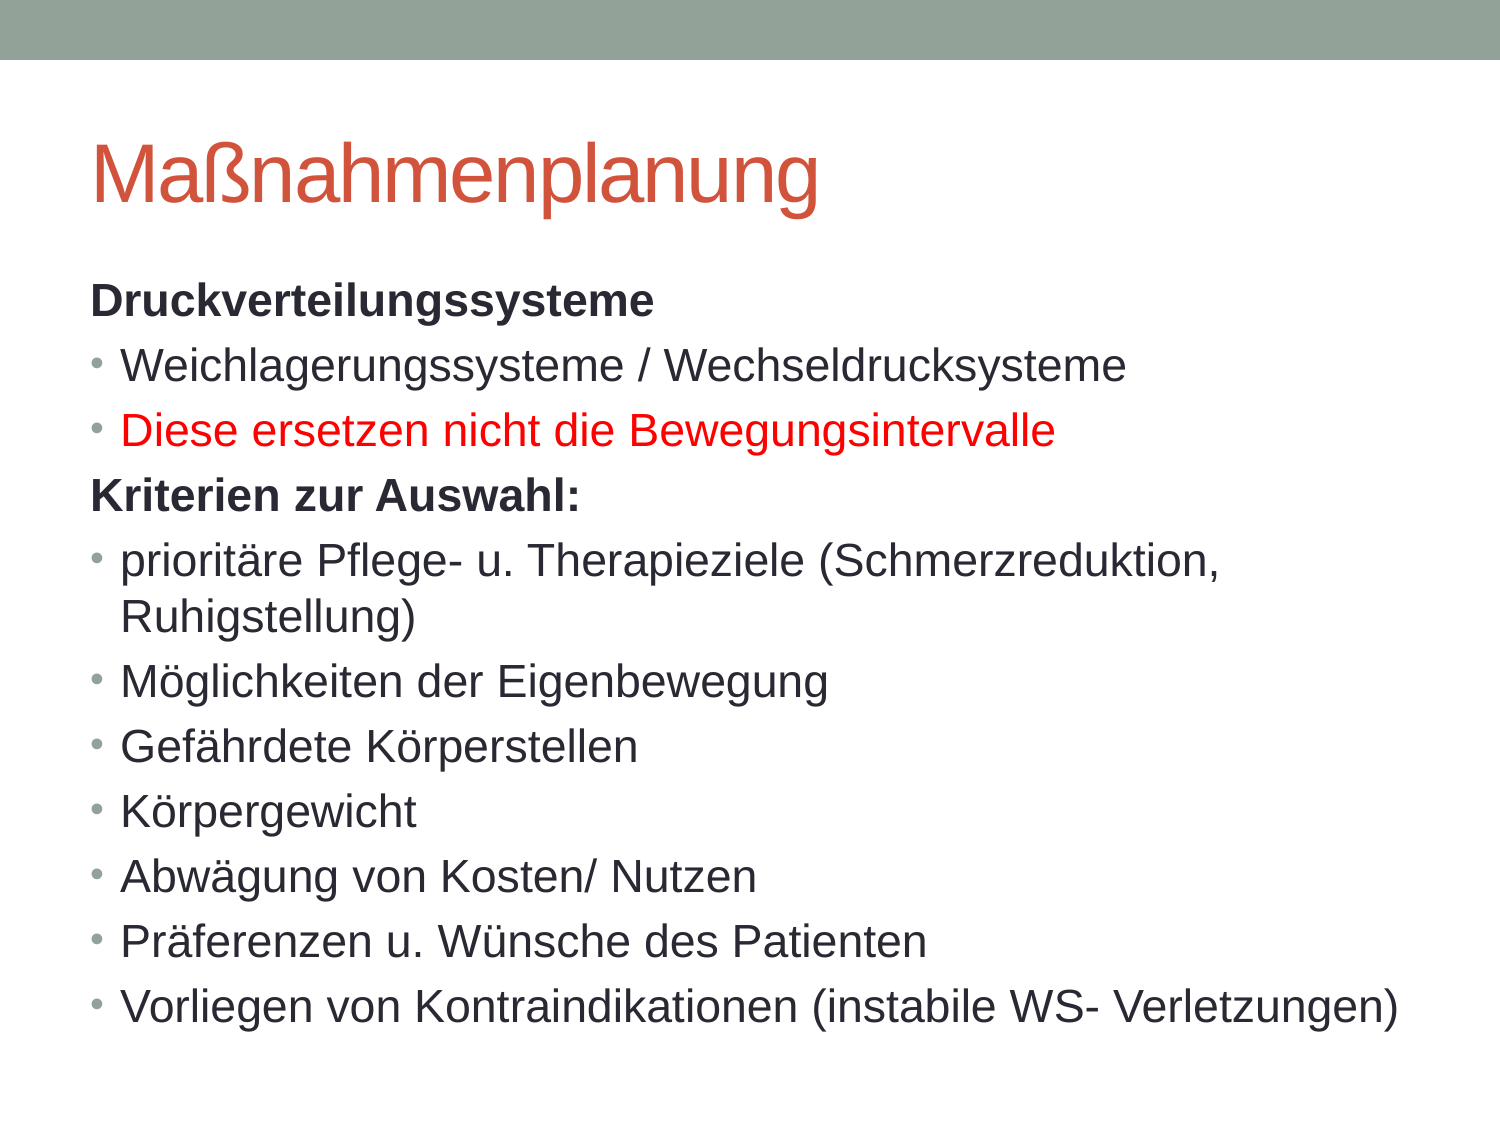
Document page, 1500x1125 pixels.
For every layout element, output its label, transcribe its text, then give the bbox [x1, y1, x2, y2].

list Druckverteilungssysteme Weichlagerungssysteme / Wechseldrucksysteme Diese ersetzen nicht die Bewegungsintervalle Kriterien zur Auswahl: prioritäre Pflege- u. Therapieziele (Schmerzreduktion, Ruhigstellung) Möglichkeiten der Eigenbewegung Gefährdete Körperstellen Körpergewicht Abwägung von Kosten/ Nutzen Präferenzen u. Wünsche des Patienten Vorliegen von Kontraindikationen (instabile WS- Verletzungen) [75, 262, 1425, 1063]
title Maßnahmenplanung [75, 87, 1425, 250]
